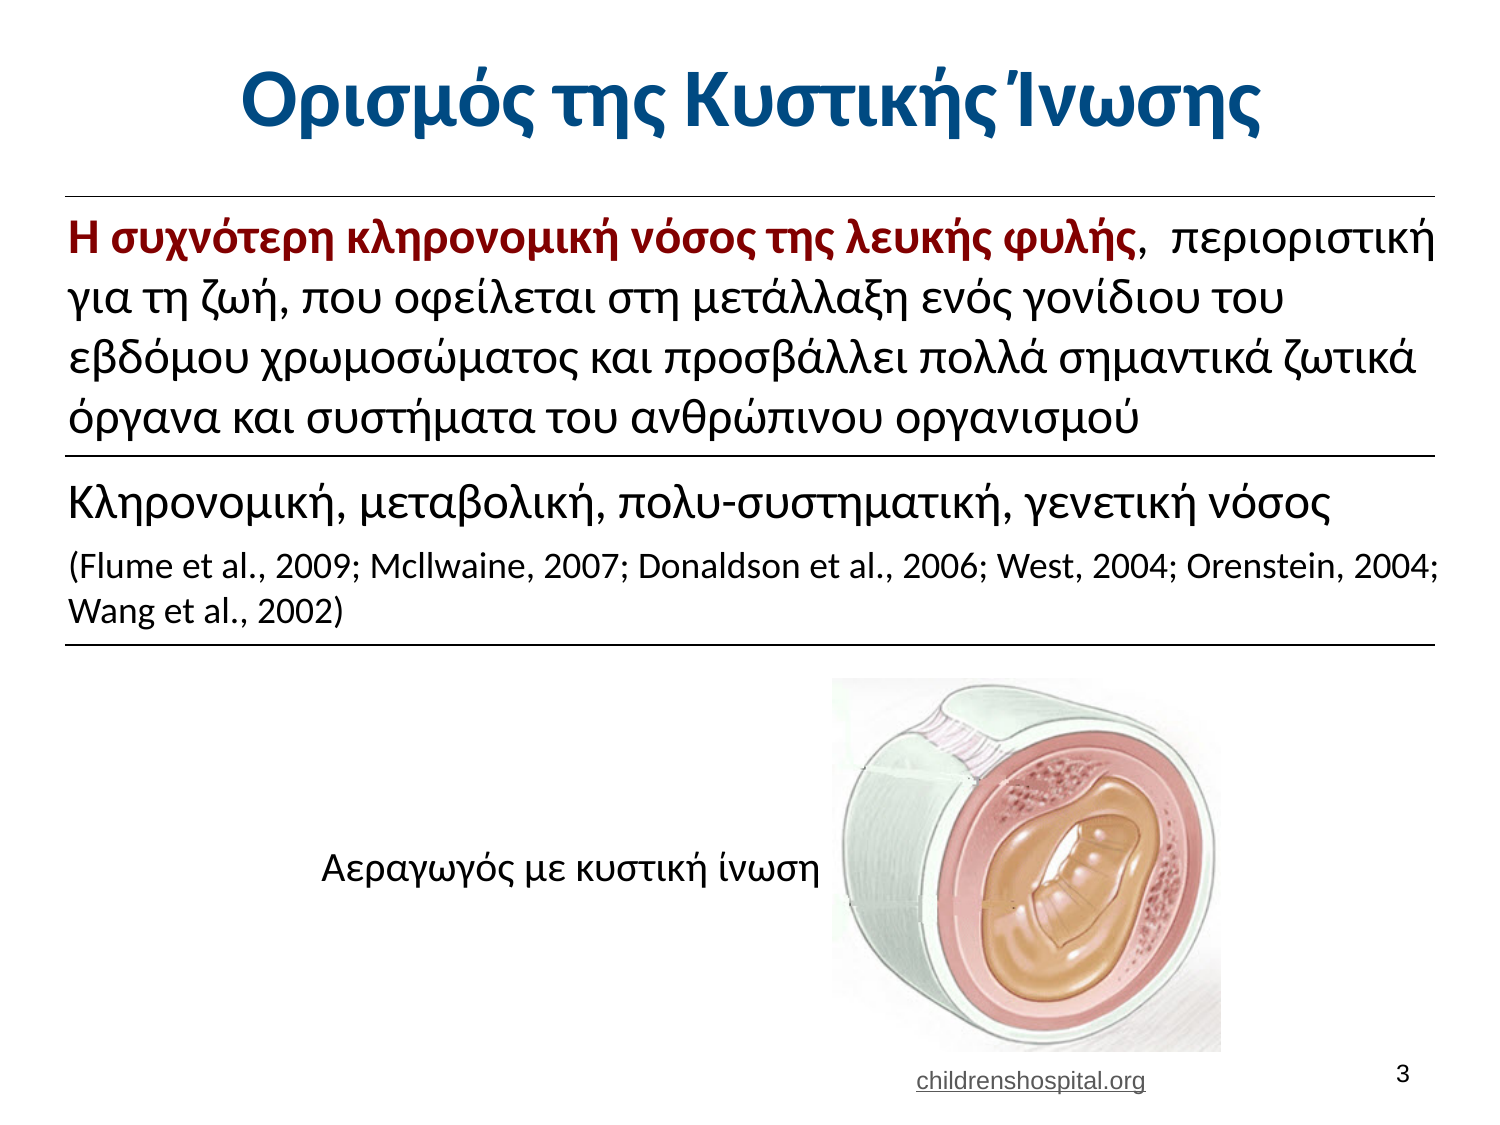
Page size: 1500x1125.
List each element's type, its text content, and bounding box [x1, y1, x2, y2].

text_box Αεραγωγός με κυστική ίνωση [306, 832, 827, 897]
title Ορισμός της Κυστικής Ίνωσης [76, 19, 1427, 169]
text_box childrenshospital.org [901, 1060, 1165, 1102]
picture [832, 678, 1221, 1052]
slide_number 2 [1074, 1042, 1425, 1103]
list Η συχνότερη κληρονομική νόσος της λευκής φυλής, περιοριστική για τη ζωή, που οφείλεται στη μετάλλαξη ενός γονίδιου του εβδόμου χρωμοσώματος και προσβάλλει πολλά σημαντικά ζωτικά όργανα και συστήματα του ανθρώπινου οργανισμού Κληρονομική, μεταβολική, πολυ-συστηματική, γενετική νόσος (Flume et al., 2009; Mcllwaine, 2007; Donaldson et al., 2006; West, 2004; Orenstein, 2004; Wang et al., 2002) [53, 196, 1479, 1024]
